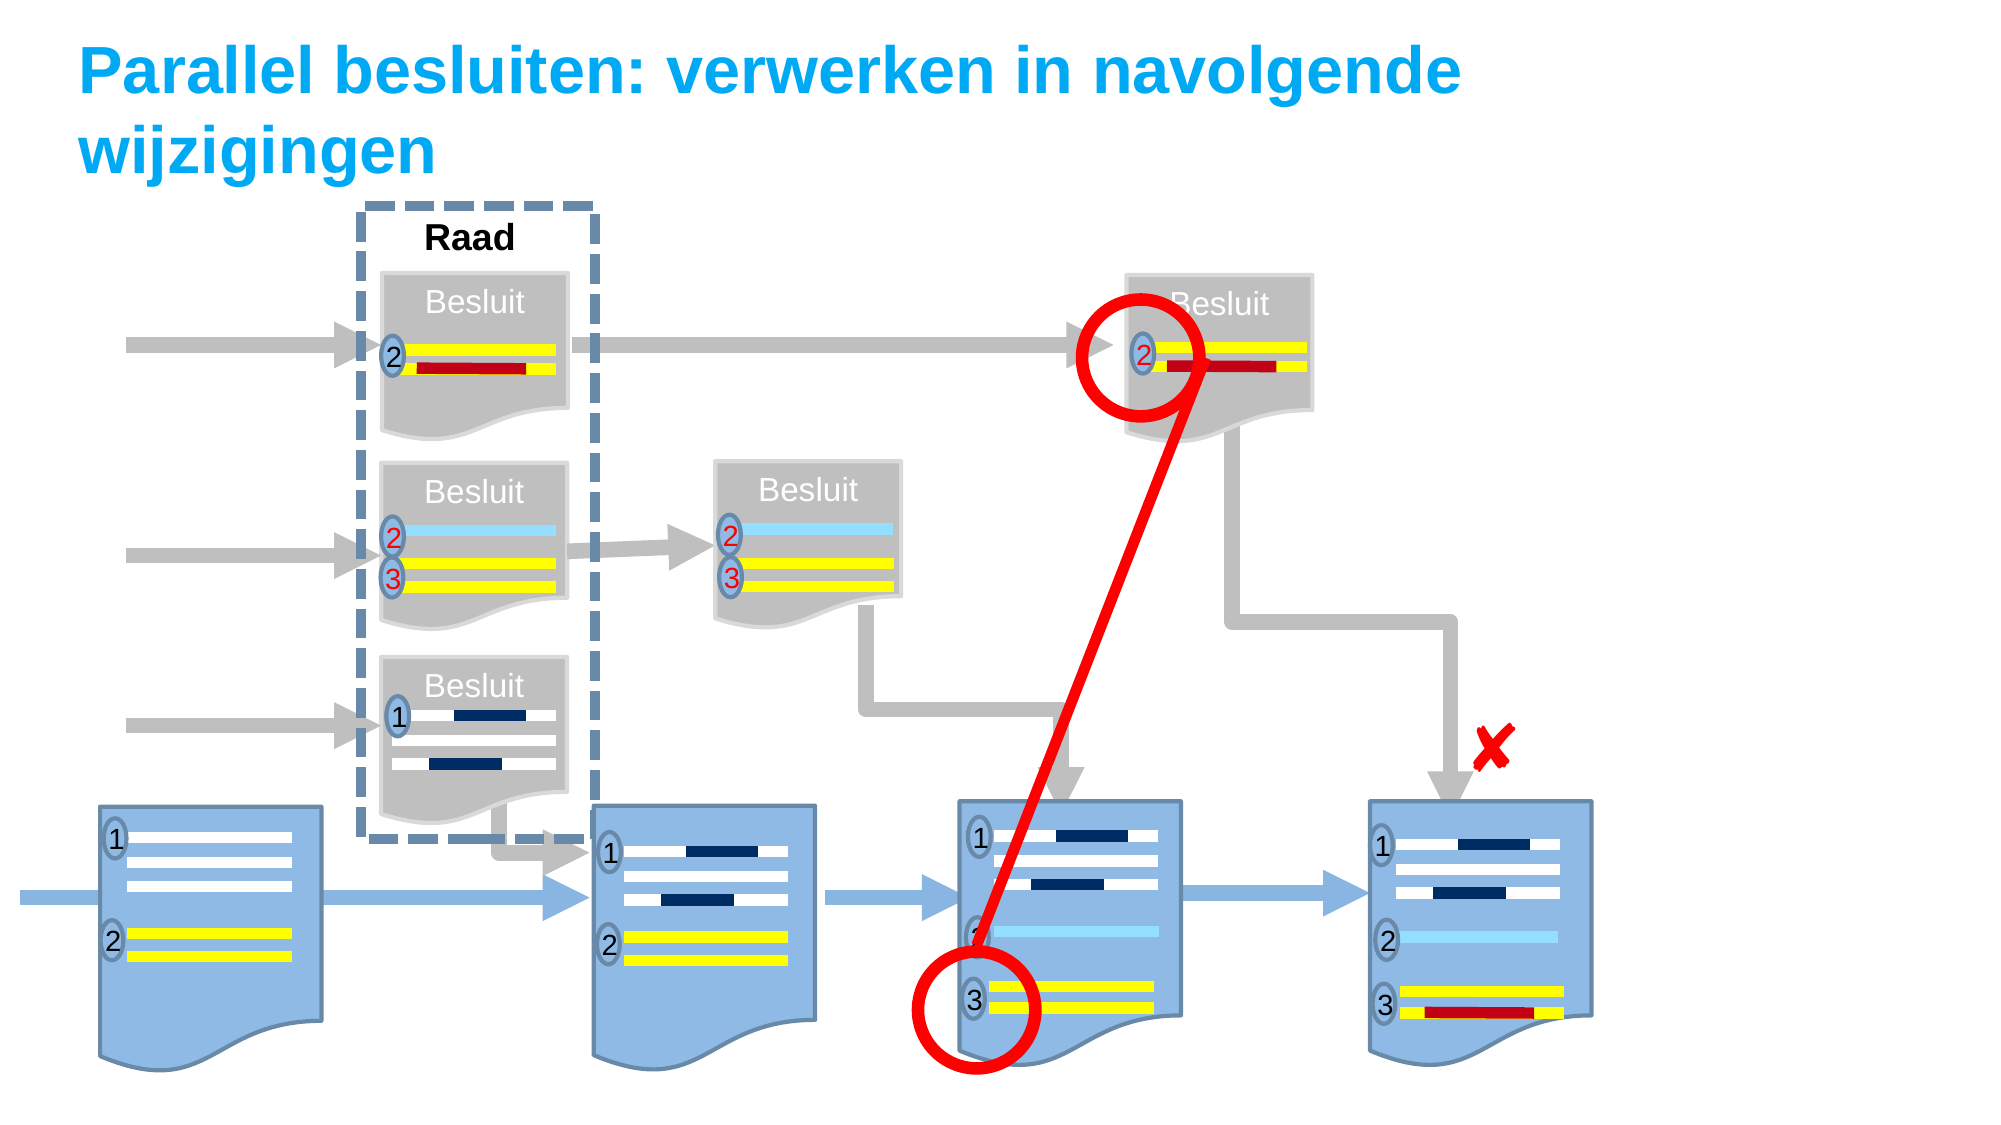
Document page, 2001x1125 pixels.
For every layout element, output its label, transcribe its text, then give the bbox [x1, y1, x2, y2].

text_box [1144, 512, 1538, 732]
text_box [408, 680, 590, 853]
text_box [959, 800, 1182, 1069]
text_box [566, 545, 709, 552]
text_box ✘ [1451, 739, 1537, 794]
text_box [1369, 800, 1592, 1069]
text_box 2 [98, 918, 126, 963]
text_box Raad [409, 205, 531, 266]
text_box [98, 905, 324, 1073]
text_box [593, 805, 816, 1074]
text_box 2 [378, 514, 406, 557]
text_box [976, 403, 1095, 946]
text_box [909, 947, 956, 1074]
text_box 3 [378, 555, 406, 600]
text_box [1073, 353, 1121, 422]
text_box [858, 611, 971, 808]
text_box 1 [101, 816, 129, 861]
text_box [1126, 274, 1313, 444]
text_box [1075, 294, 1121, 344]
text_box [359, 204, 597, 841]
text_box 2 [378, 333, 406, 378]
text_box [714, 460, 902, 630]
title Parallel besluiten: verwerken in navolgende wijzigingen [63, 19, 1710, 138]
text_box [98, 804, 324, 896]
